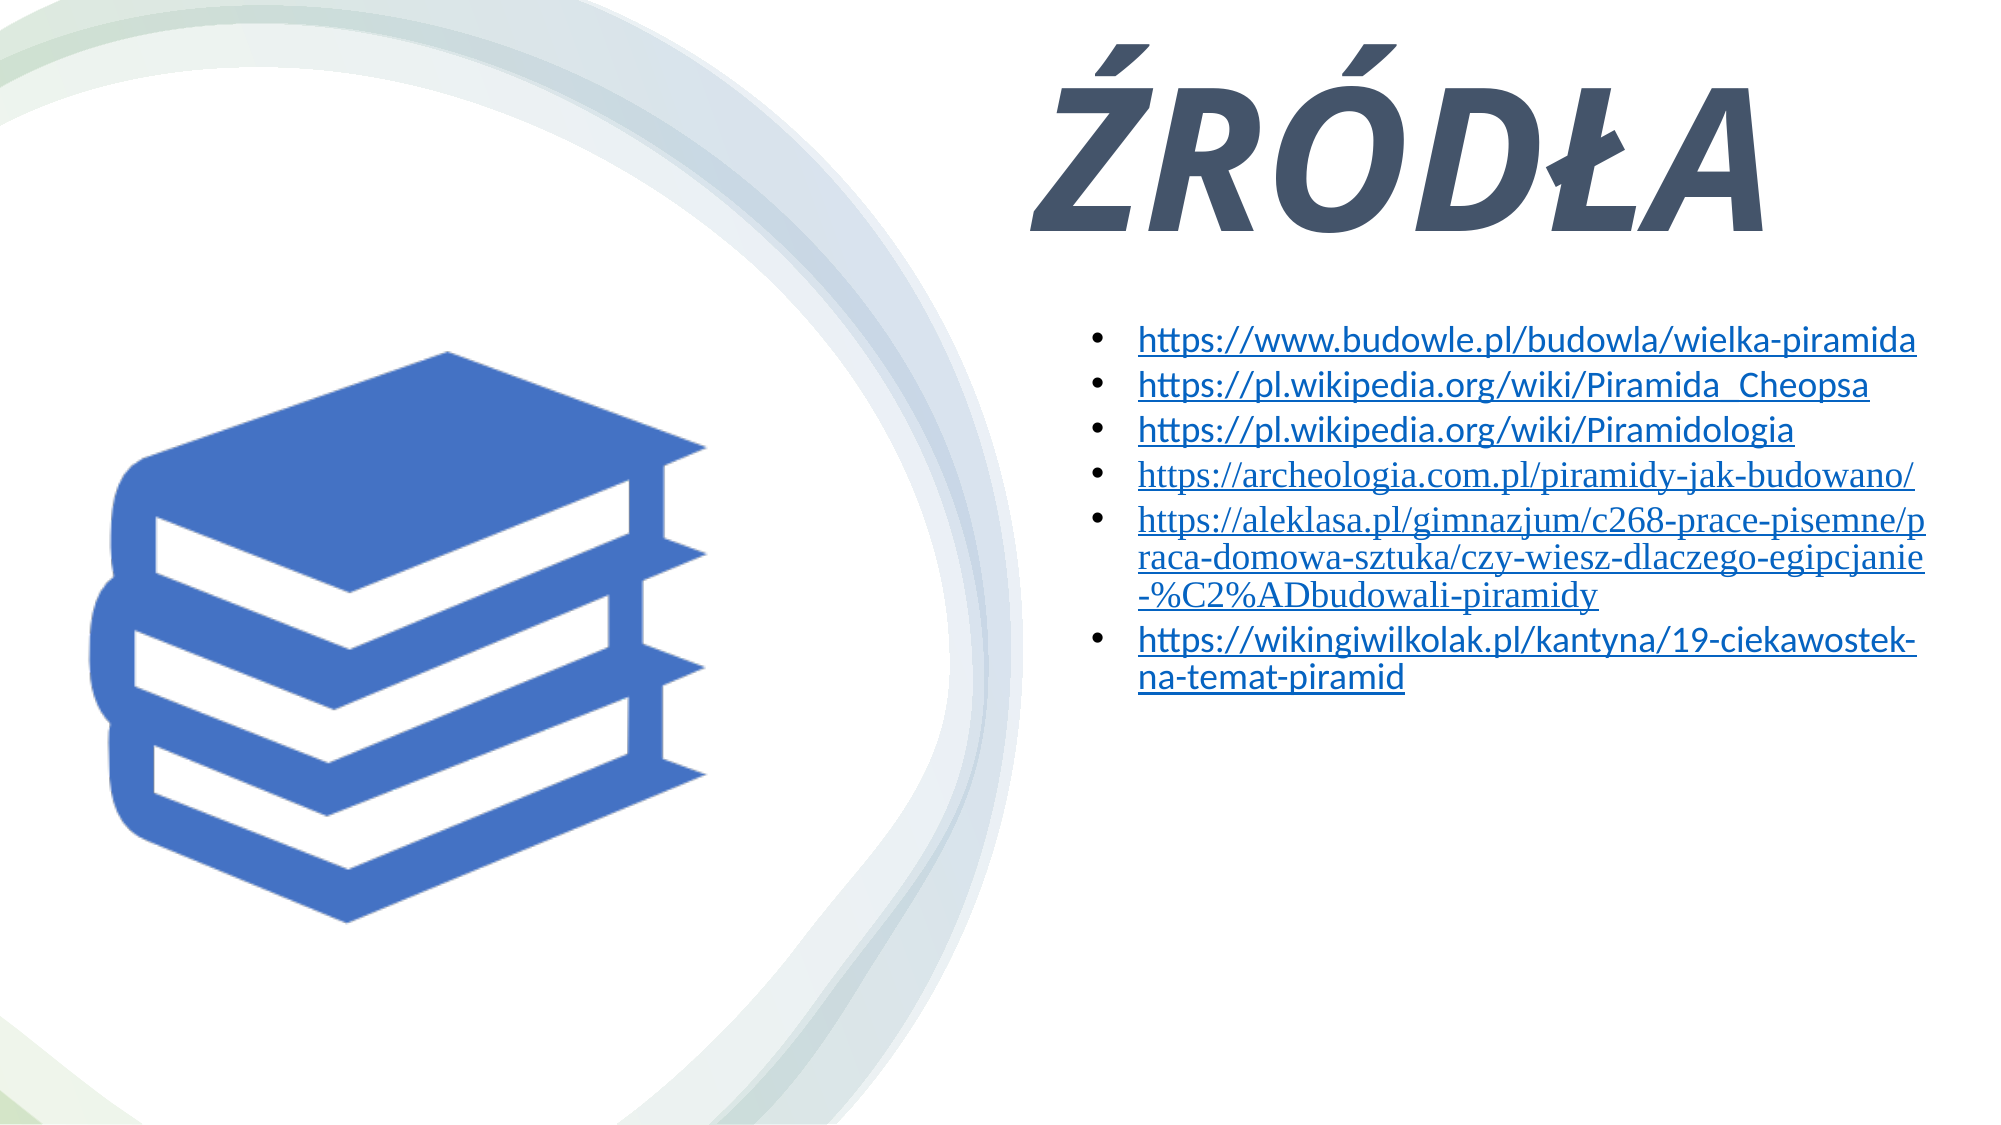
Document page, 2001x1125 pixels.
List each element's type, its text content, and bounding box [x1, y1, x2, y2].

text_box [0, 0, 1023, 1125]
title ŹRÓDŁA [1023, 51, 1889, 265]
text_box [1023, 0, 2000, 1125]
text_box https://www.budowle.pl/budowla/wielka-piramida https://pl.wikipedia.org/wiki/Piramida_Cheopsa https://pl.wikipedia.org/wiki/Piramidologia https://archeologia.com.pl/piramidy-jak-budowano/ https://aleklasa.pl/gimnazjum/c268-prace-pisemne/praca-domowa-sztuka/czy-wiesz-dlaczego-egipcjanie-%C2%ADbudowali-piramidy https://wikingiwilkolak.pl/kantyna/19-ciekawostek-na-temat-piramid [1075, 307, 1943, 637]
